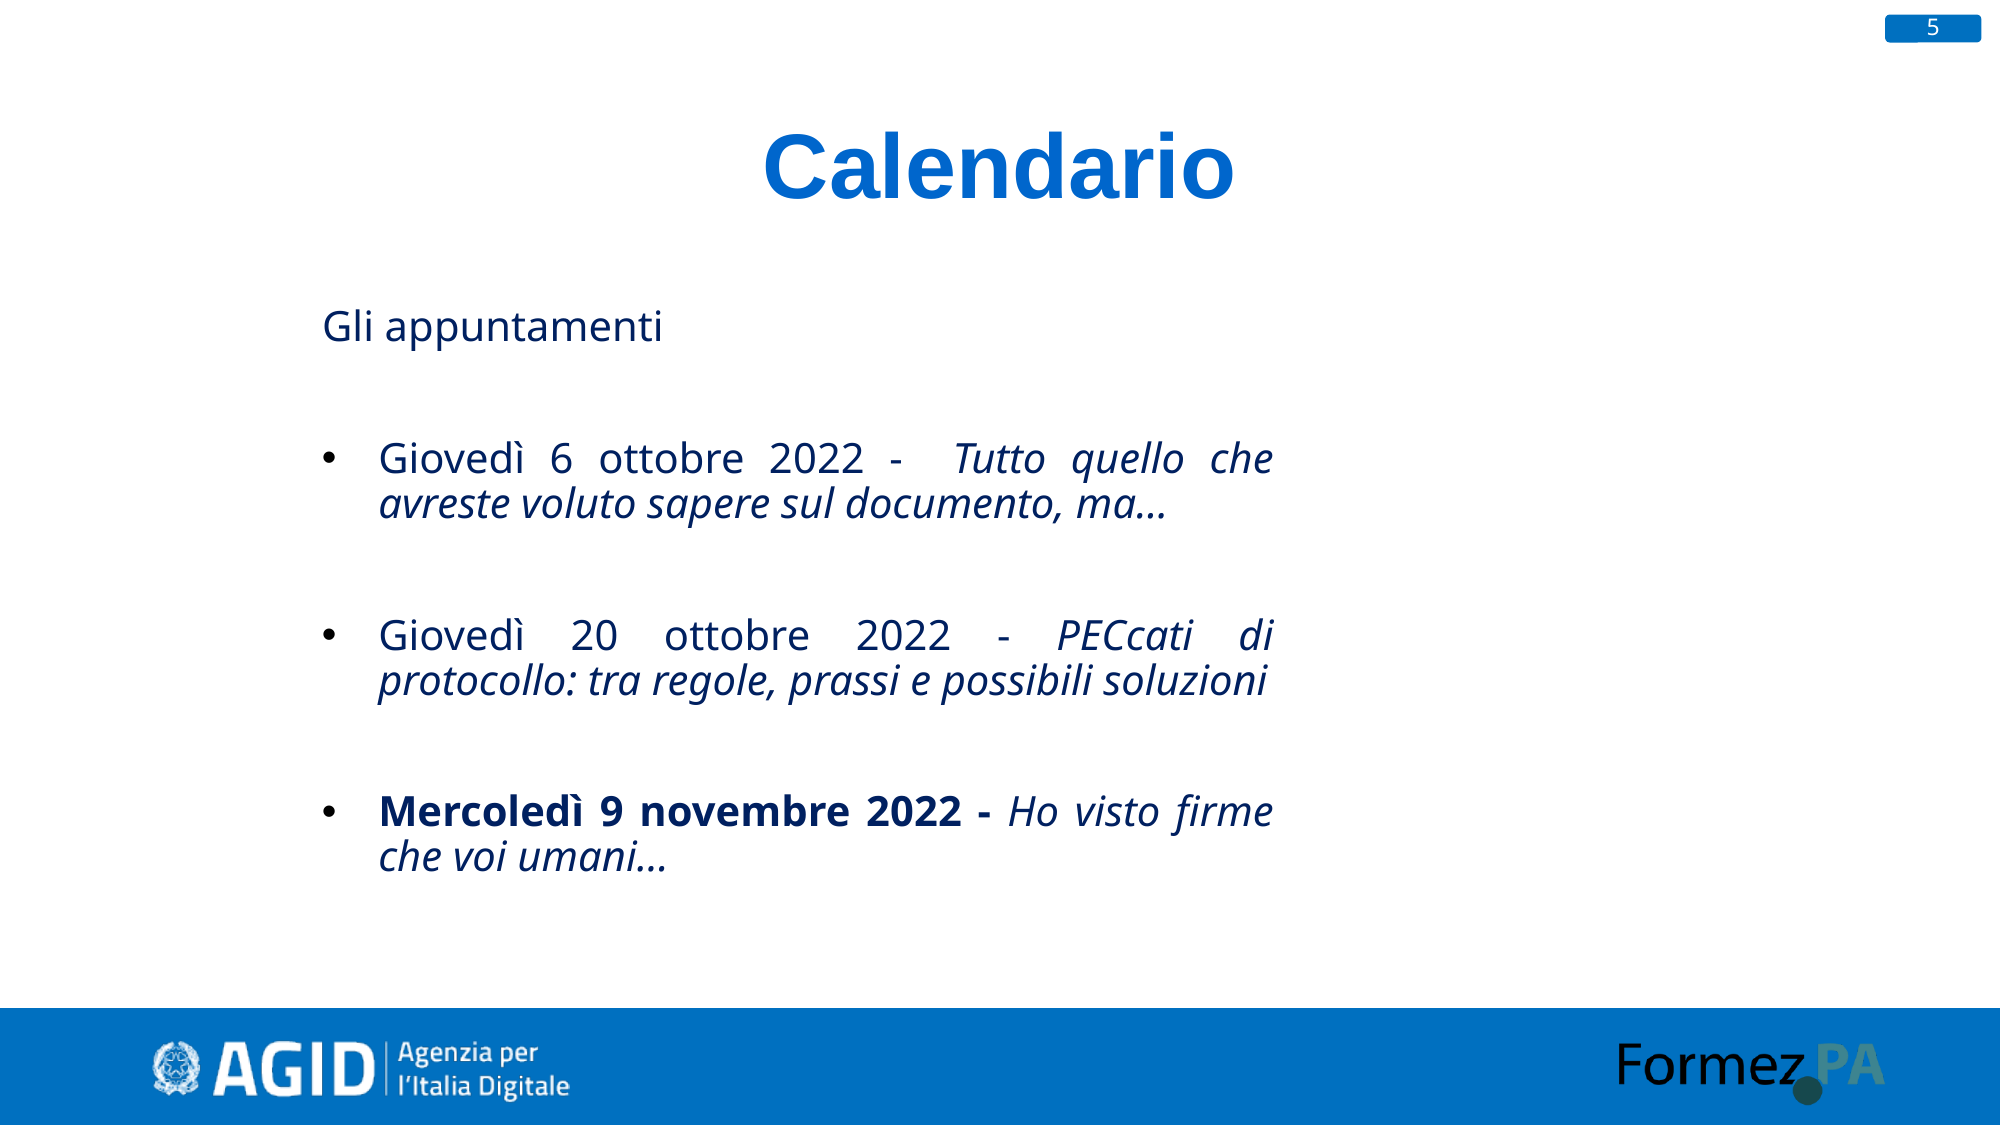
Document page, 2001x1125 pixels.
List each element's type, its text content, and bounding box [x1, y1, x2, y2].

text_box 5 [1885, 14, 1982, 43]
picture [152, 1029, 571, 1120]
picture [1614, 1038, 1890, 1108]
text_box Gli appuntamenti Giovedì 6 ottobre 2022 - Tutto quello che avreste voluto sapere sul documento, ma… Giovedì 20 ottobre 2022 - PECcati di protocollo: tra regole, prassi e possibili soluzioni Mercoledì 9 novembre 2022 - Ho visto firme che voi umani… [288, 298, 1289, 889]
title Calendario [137, 59, 1863, 278]
text_box [0, 1009, 2000, 1125]
